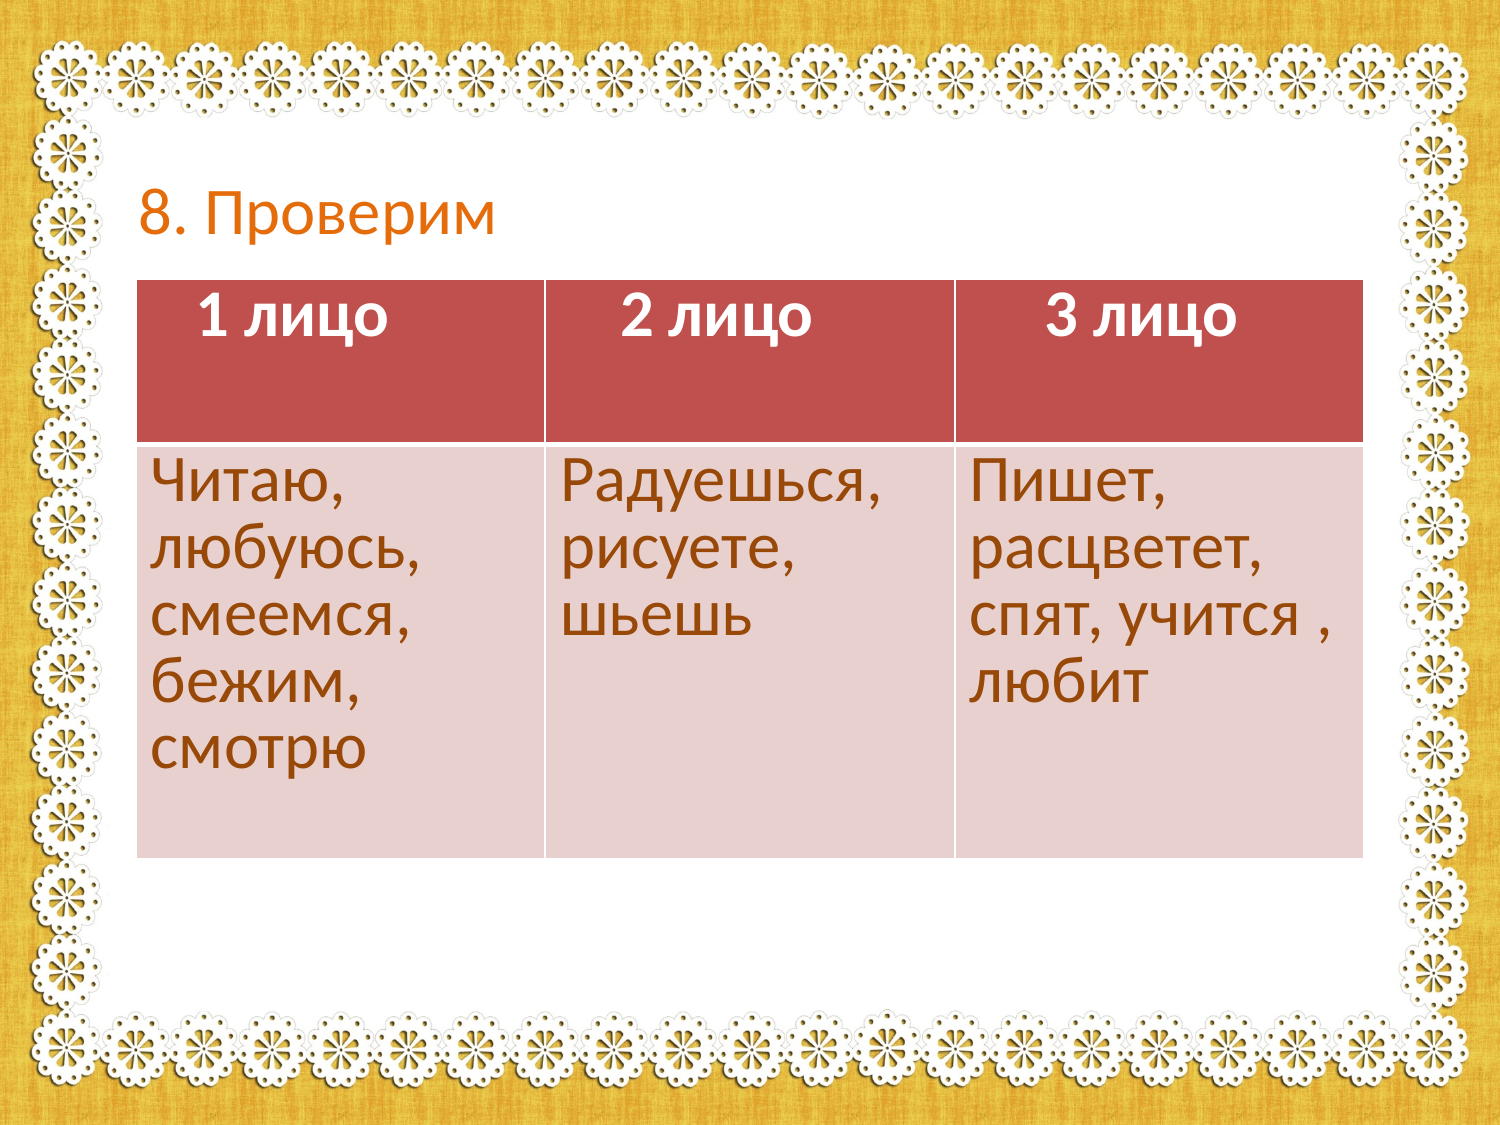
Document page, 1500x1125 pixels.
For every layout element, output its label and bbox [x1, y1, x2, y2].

list [0, 0, 1500, 1125]
